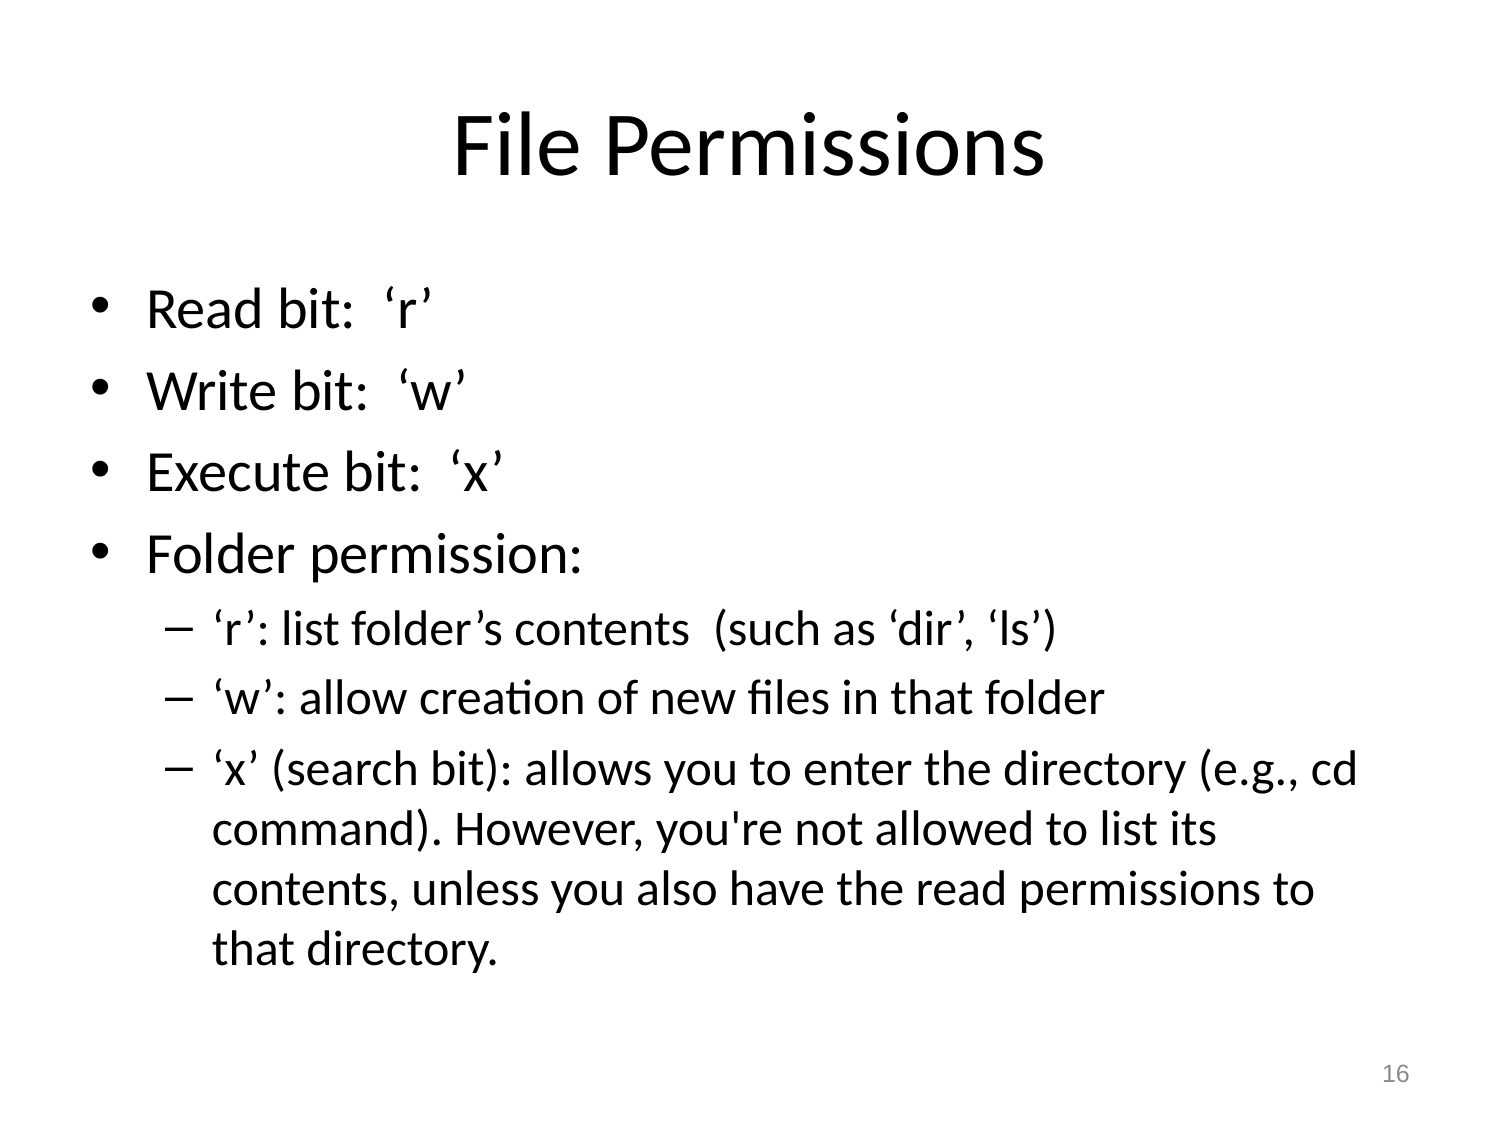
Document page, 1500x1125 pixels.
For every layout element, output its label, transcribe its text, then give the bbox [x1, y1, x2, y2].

slide_number 16 [1074, 1042, 1425, 1103]
list Read bit: ‘r’ Write bit: ‘w’ Execute bit: ‘x’ Folder permission: ‘r’: list folder’s contents (such as ‘dir’, ‘ls’) ‘w’: allow creation of new files in that folder ‘x’ (search bit): allows you to enter the directory (e.g., cd command). However, you're not allowed to list its contents, unless you also have the read permissions to that directory. [74, 262, 1401, 1006]
title File Permissions [74, 44, 1426, 233]
